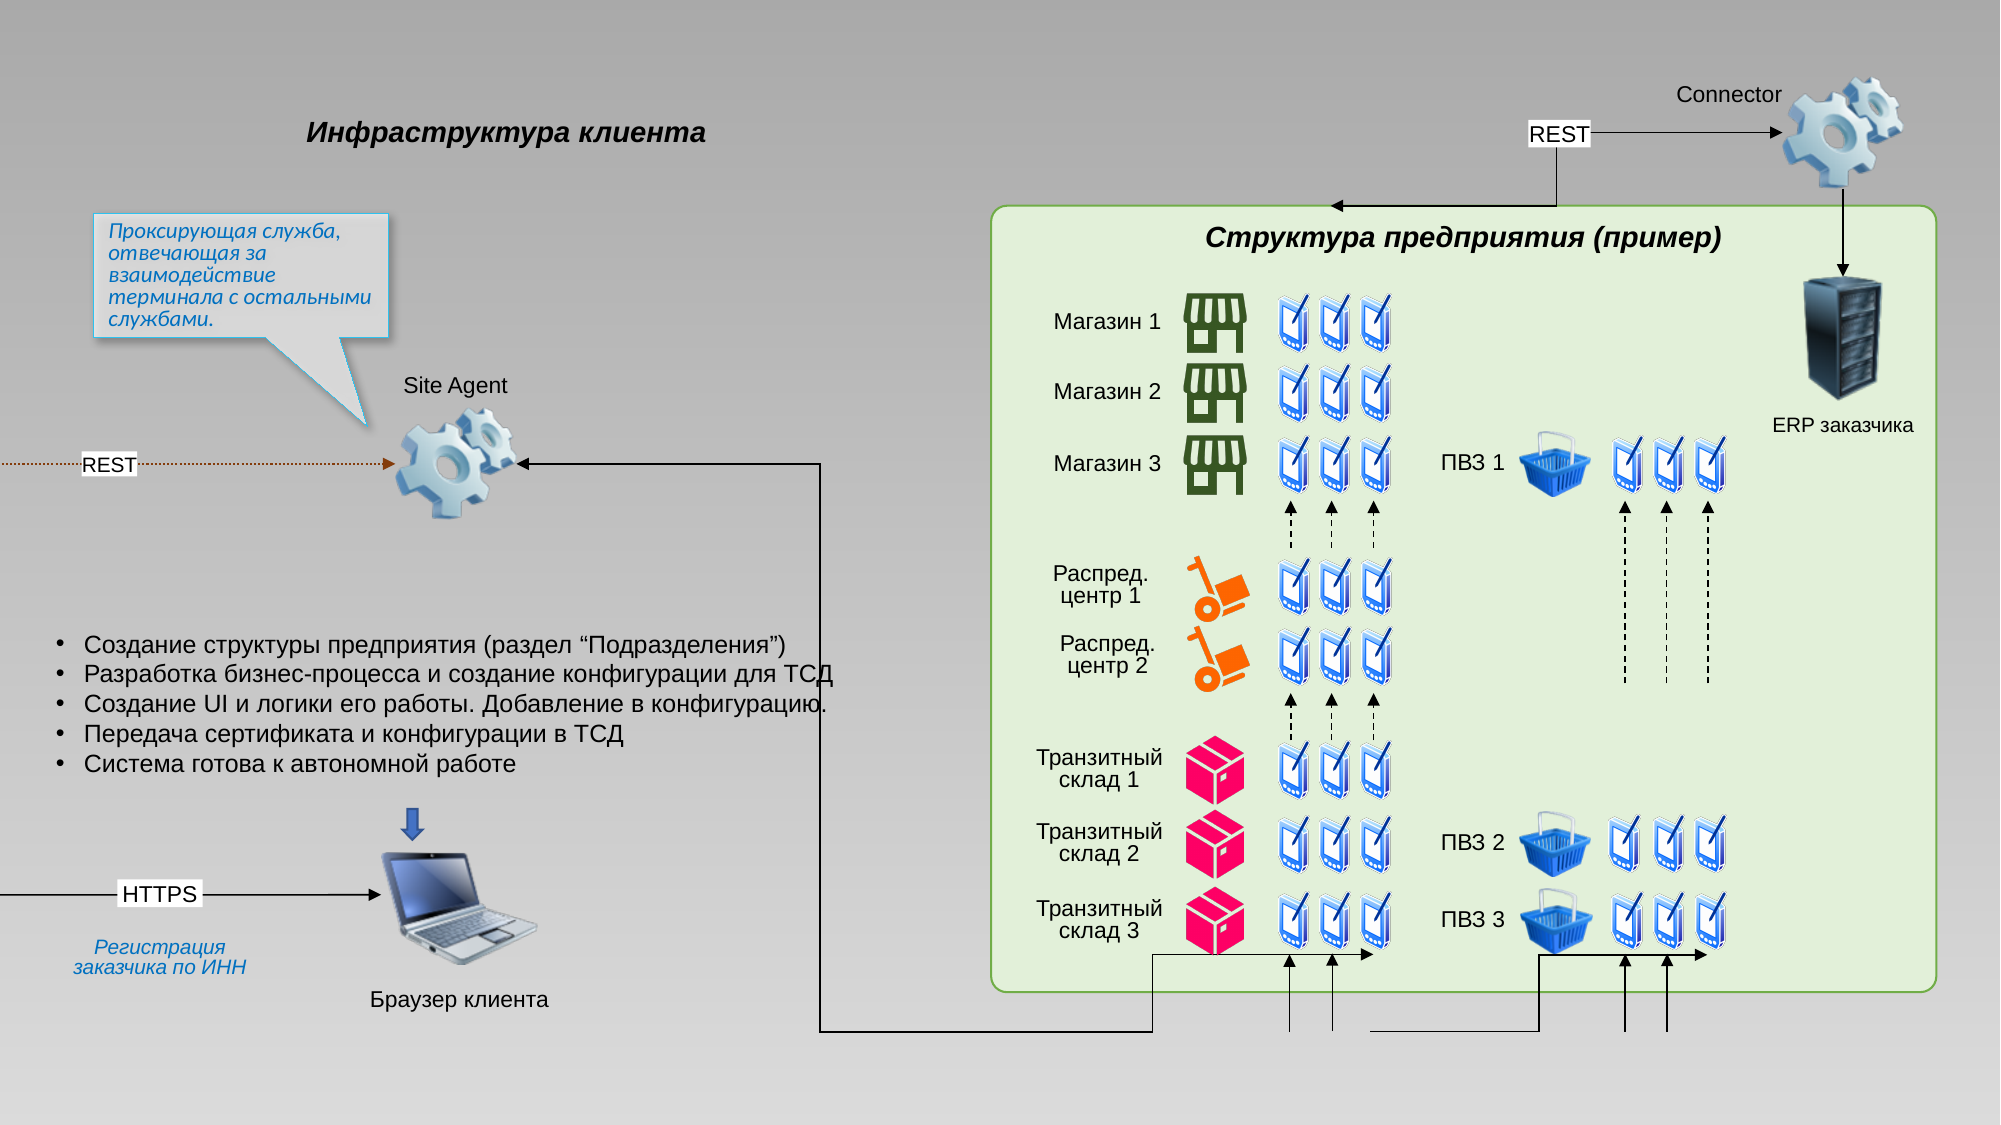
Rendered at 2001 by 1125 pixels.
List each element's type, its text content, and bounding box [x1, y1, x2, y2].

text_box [1125, 802, 1392, 879]
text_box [1370, 953, 1708, 1032]
text_box REST [1528, 119, 1591, 132]
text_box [1439, 811, 1727, 877]
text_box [516, 463, 1125, 1033]
text_box REST [81, 451, 138, 463]
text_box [1125, 544, 1393, 614]
text_box Регистрация заказчика по ИНН [55, 938, 264, 979]
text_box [1624, 500, 1708, 684]
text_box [395, 375, 517, 521]
text_box Создание структуры предприятия (раздел “Подразделения”) Разработка бизнес-процесса и создание конфигурации для ТСД Создание UI и логики его работы. Добавление в конфигурацию. Передача сертификата и конфигурации в ТСД Система готова к автономной работе [55, 628, 516, 806]
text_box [1675, 76, 1904, 189]
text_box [1125, 728, 1392, 802]
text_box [1125, 879, 1392, 963]
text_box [1439, 431, 1727, 497]
text_box Структура предприятия (пример) [990, 204, 1938, 994]
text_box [1049, 365, 1392, 435]
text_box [1770, 276, 1916, 437]
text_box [1125, 614, 1393, 698]
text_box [1049, 435, 1392, 507]
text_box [1290, 698, 1374, 728]
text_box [1290, 500, 1374, 544]
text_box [1125, 963, 1374, 1033]
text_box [1439, 888, 1727, 954]
text_box Инфраструктура клиента [286, 113, 727, 149]
text_box [399, 807, 426, 842]
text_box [349, 852, 516, 1012]
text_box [1049, 281, 1392, 365]
text_box Проксирующая служба, отвечающая за взаимодействие терминала с остальными службами. [93, 213, 389, 427]
text_box REST [81, 464, 138, 477]
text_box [0, 879, 349, 908]
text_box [1330, 132, 1783, 206]
